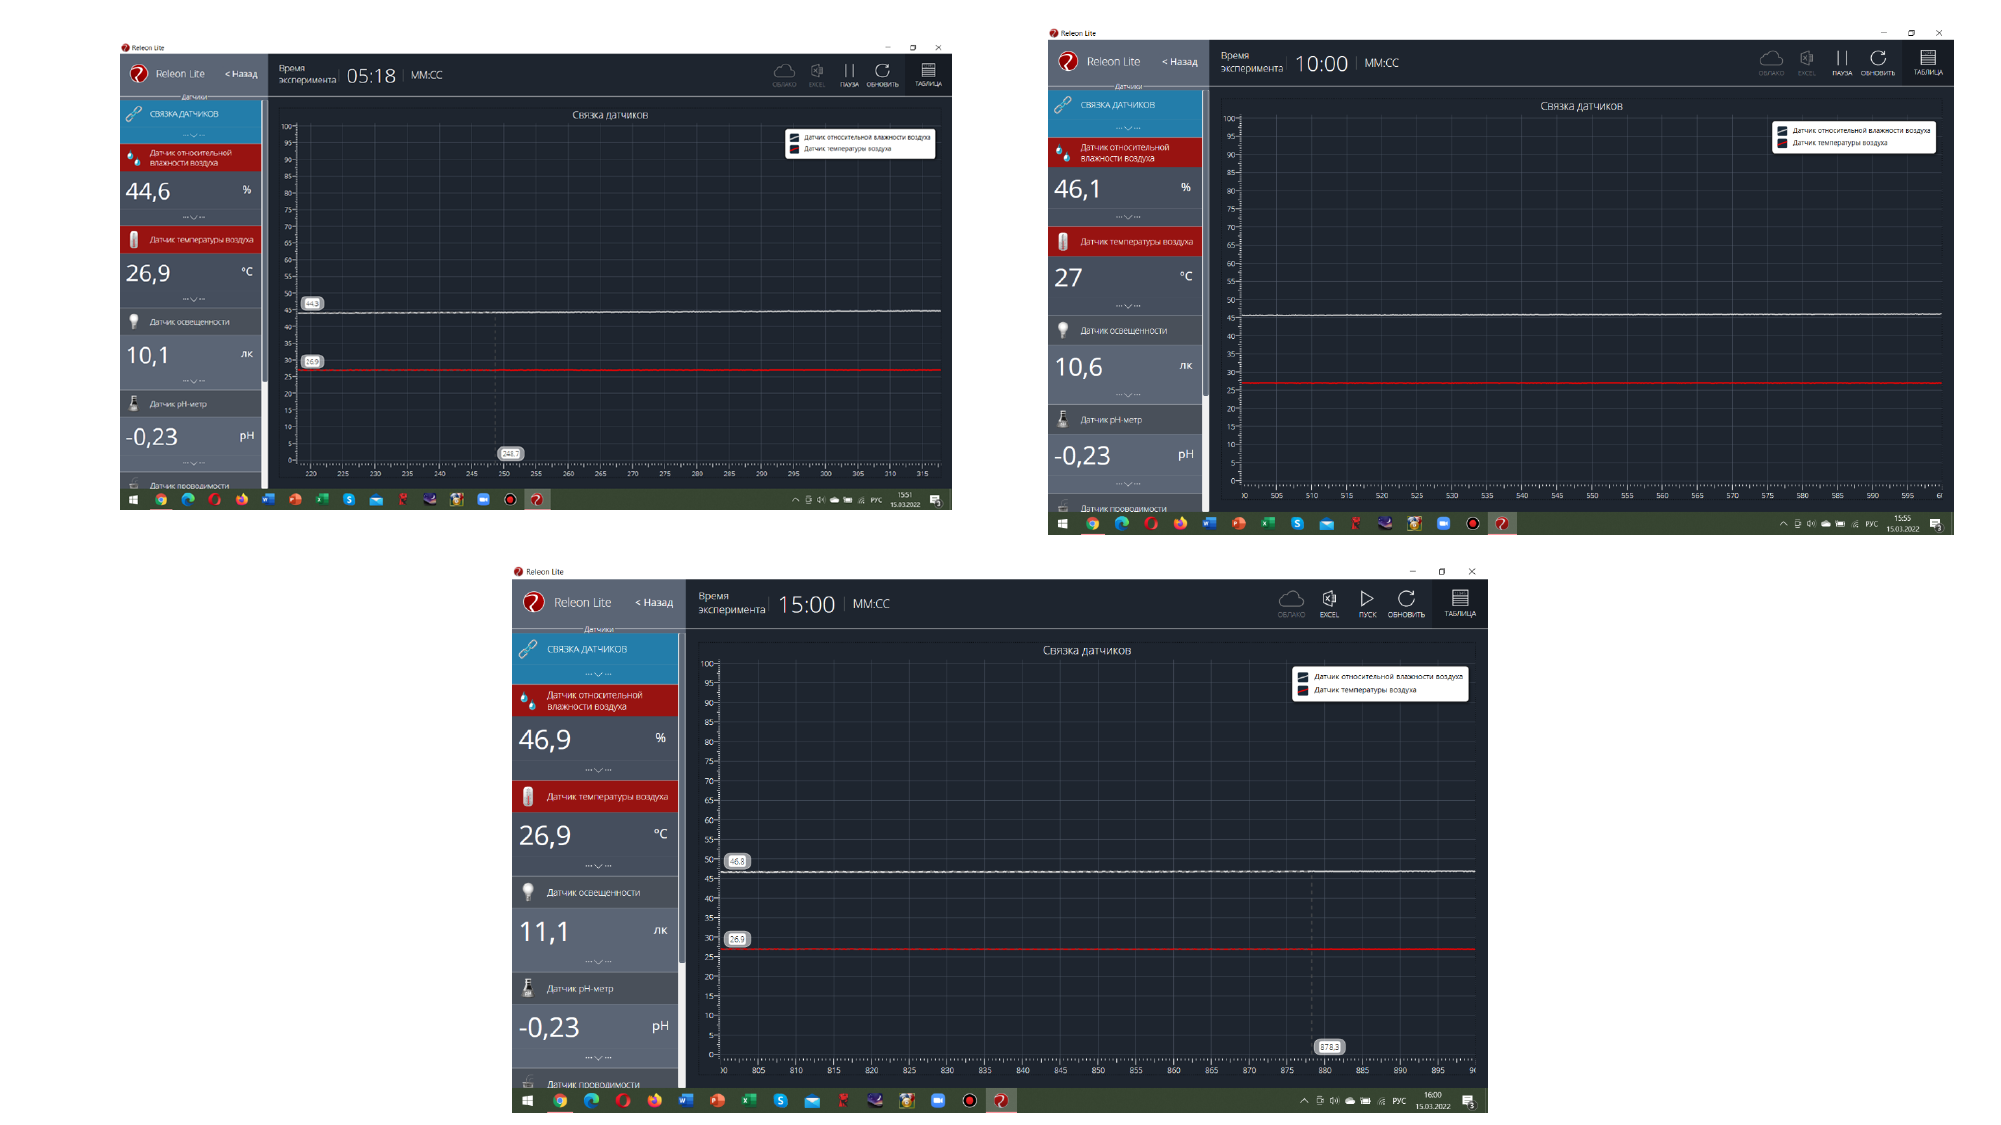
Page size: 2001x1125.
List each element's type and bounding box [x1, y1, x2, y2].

picture [1048, 26, 1954, 536]
picture [512, 564, 1488, 1113]
picture [120, 41, 952, 510]
